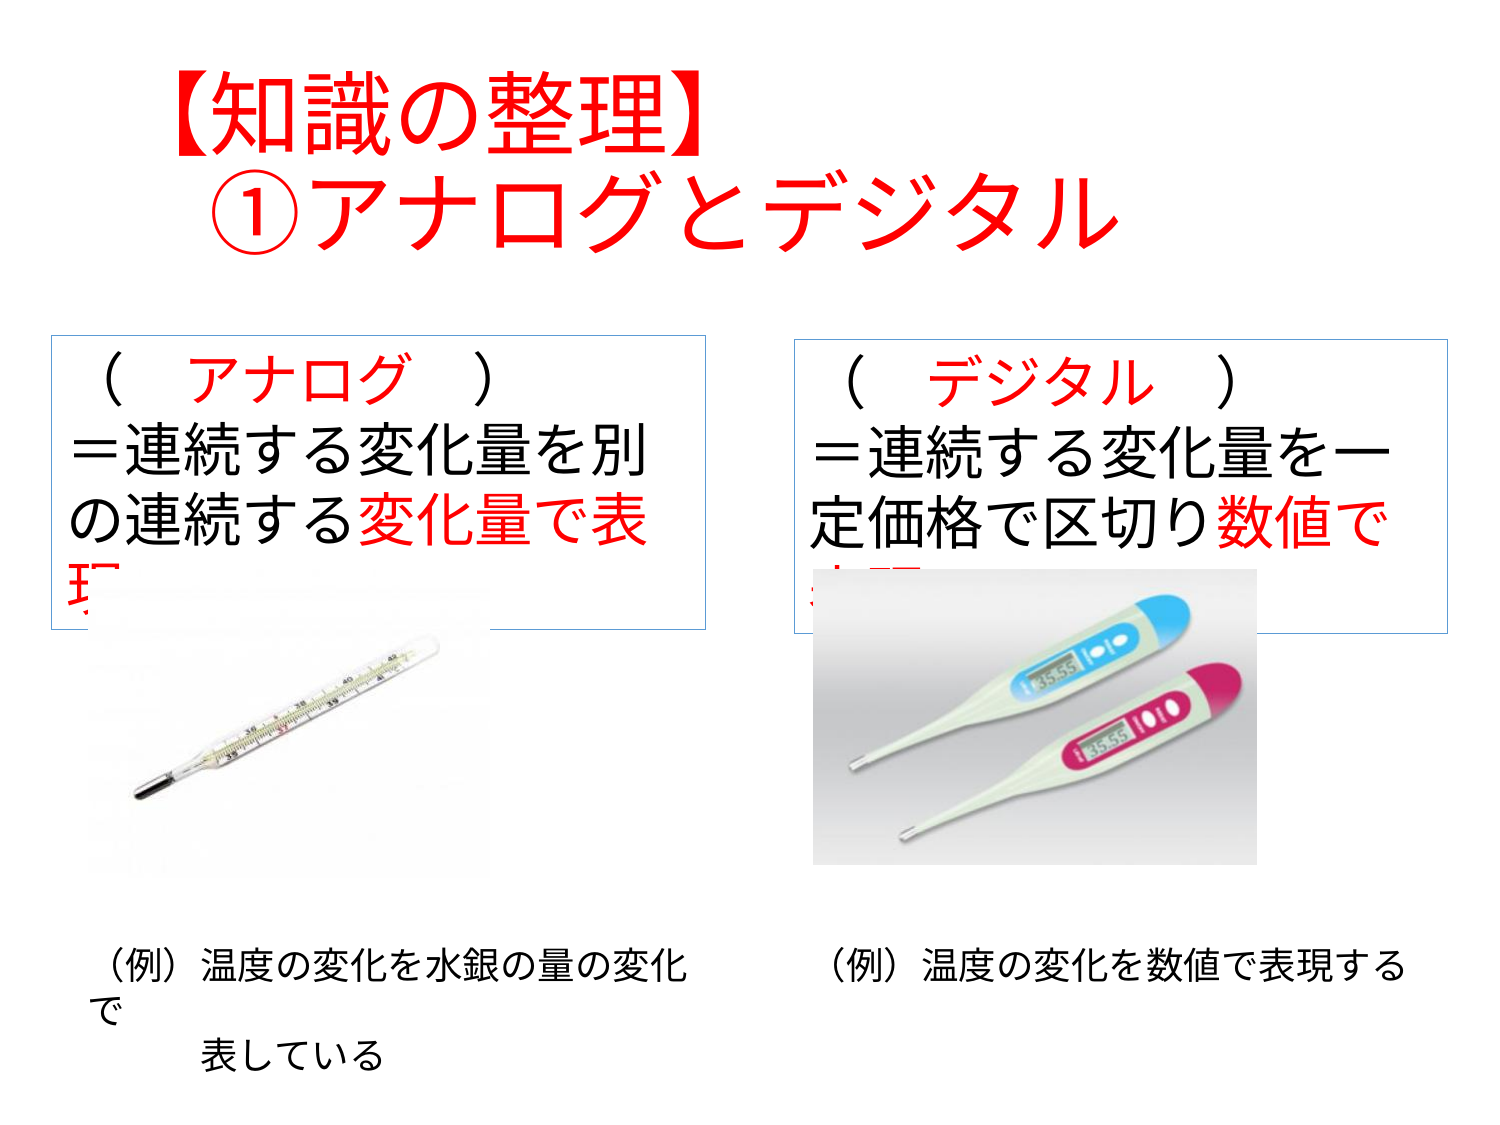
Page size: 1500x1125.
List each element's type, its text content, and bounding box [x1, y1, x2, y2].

picture [813, 569, 1257, 865]
text_box （例）温度の変化を数値で表現する [794, 934, 1427, 995]
text_box （ アナログ ） ＝連続する変化量を別の連続する変化量で表現 [51, 335, 706, 630]
picture [88, 569, 490, 878]
text_box （例）温度の変化を水銀の量の変化で 表している [72, 934, 706, 1085]
text_box （ デジタル ） ＝連続する変化量を一定価格で区切り数値で表現 [794, 339, 1448, 634]
title 【知識の整理】 ①アナログとデジタル [103, 59, 1397, 278]
